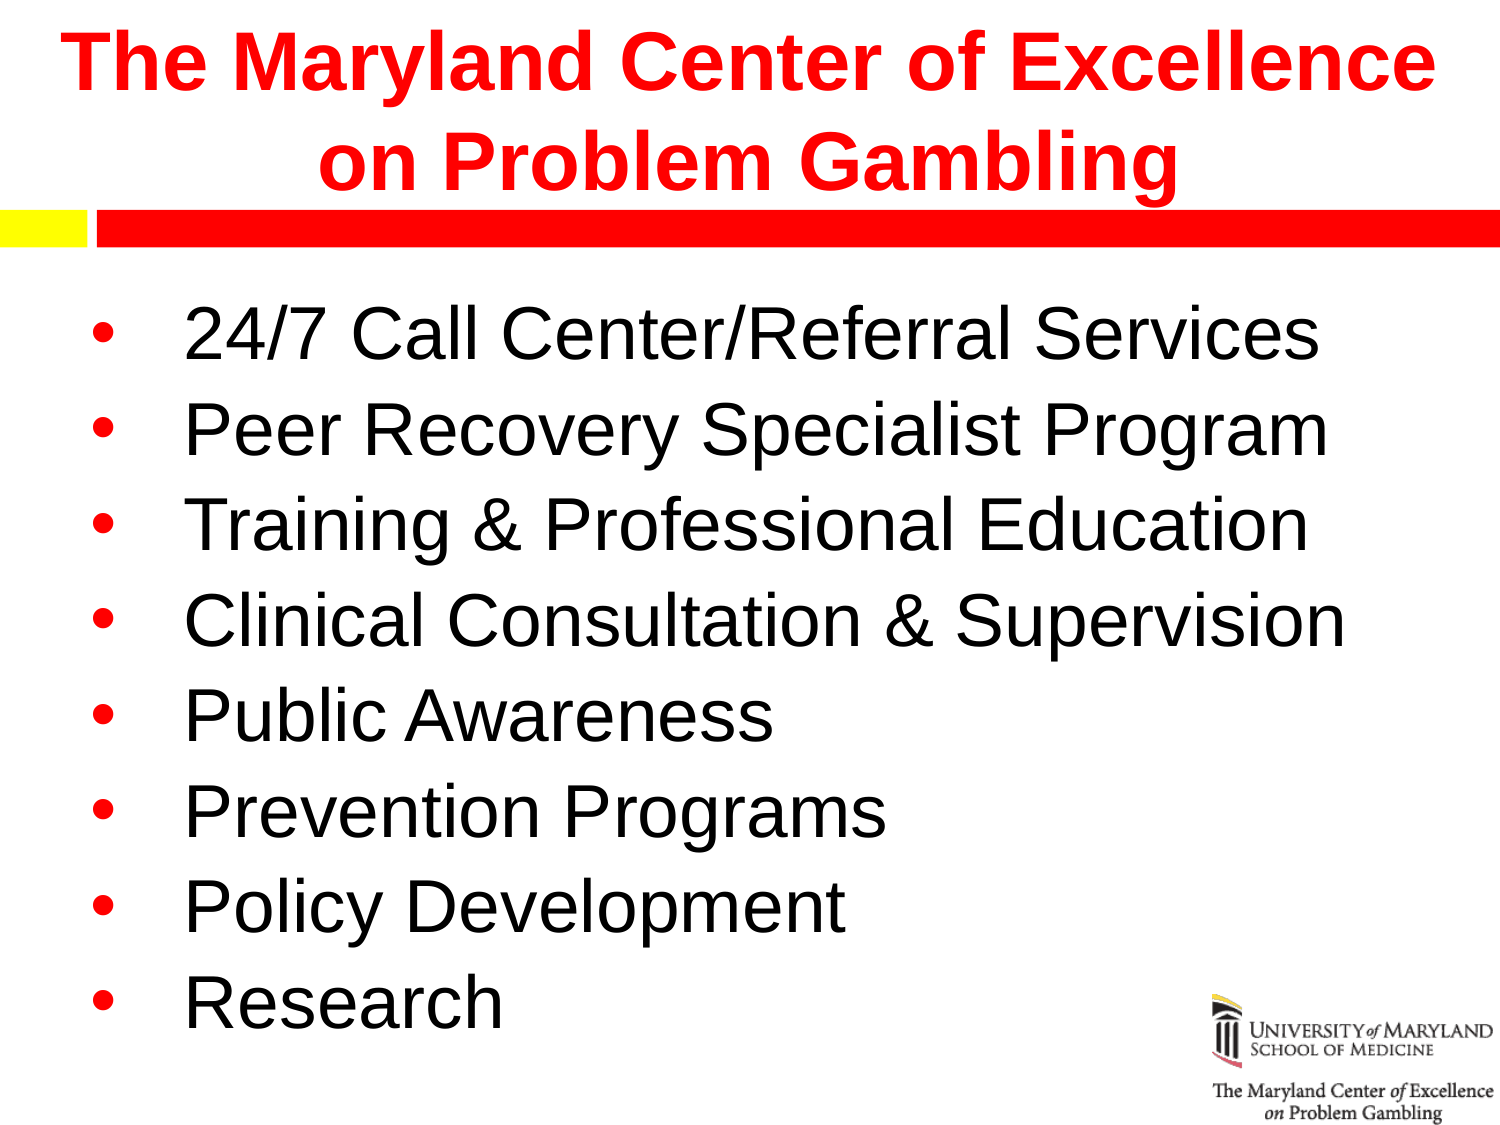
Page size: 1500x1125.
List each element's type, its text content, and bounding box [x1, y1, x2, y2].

list 24/7 Call Center/Referral Services Peer Recovery Specialist Program Training & Professional Education Clinical Consultation & Supervision Public Awareness Prevention Programs Policy Development Research [74, 287, 1500, 1013]
picture [1212, 994, 1495, 1125]
title The Maryland Center of Excellence on Problem Gambling [0, 0, 1500, 163]
